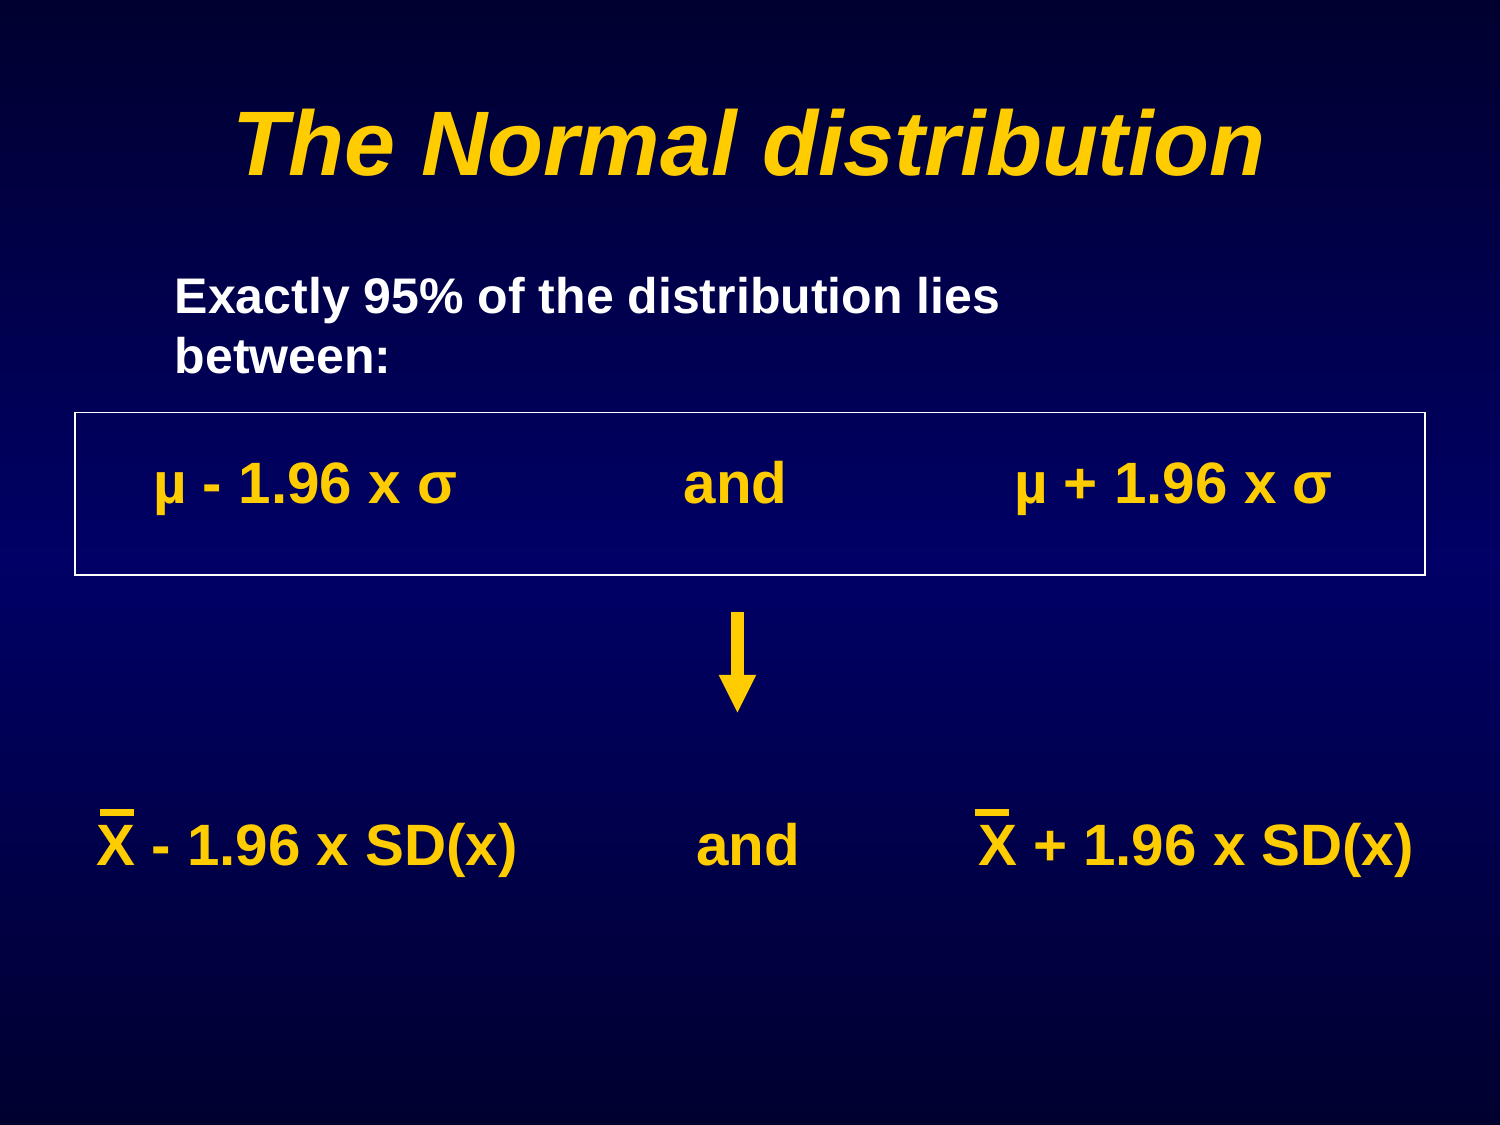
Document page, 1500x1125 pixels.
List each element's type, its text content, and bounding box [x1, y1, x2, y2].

text_box [74, 412, 1425, 575]
text_box X - 1.96 x SD(x) and X + 1.96 x SD(x) [74, 800, 1438, 885]
title The Normal distribution [75, 45, 1425, 233]
text_box µ - 1.96 x σ and µ + 1.96 x σ [87, 437, 1400, 523]
text_box Exactly 95% of the distribution lies between: [159, 256, 1246, 392]
